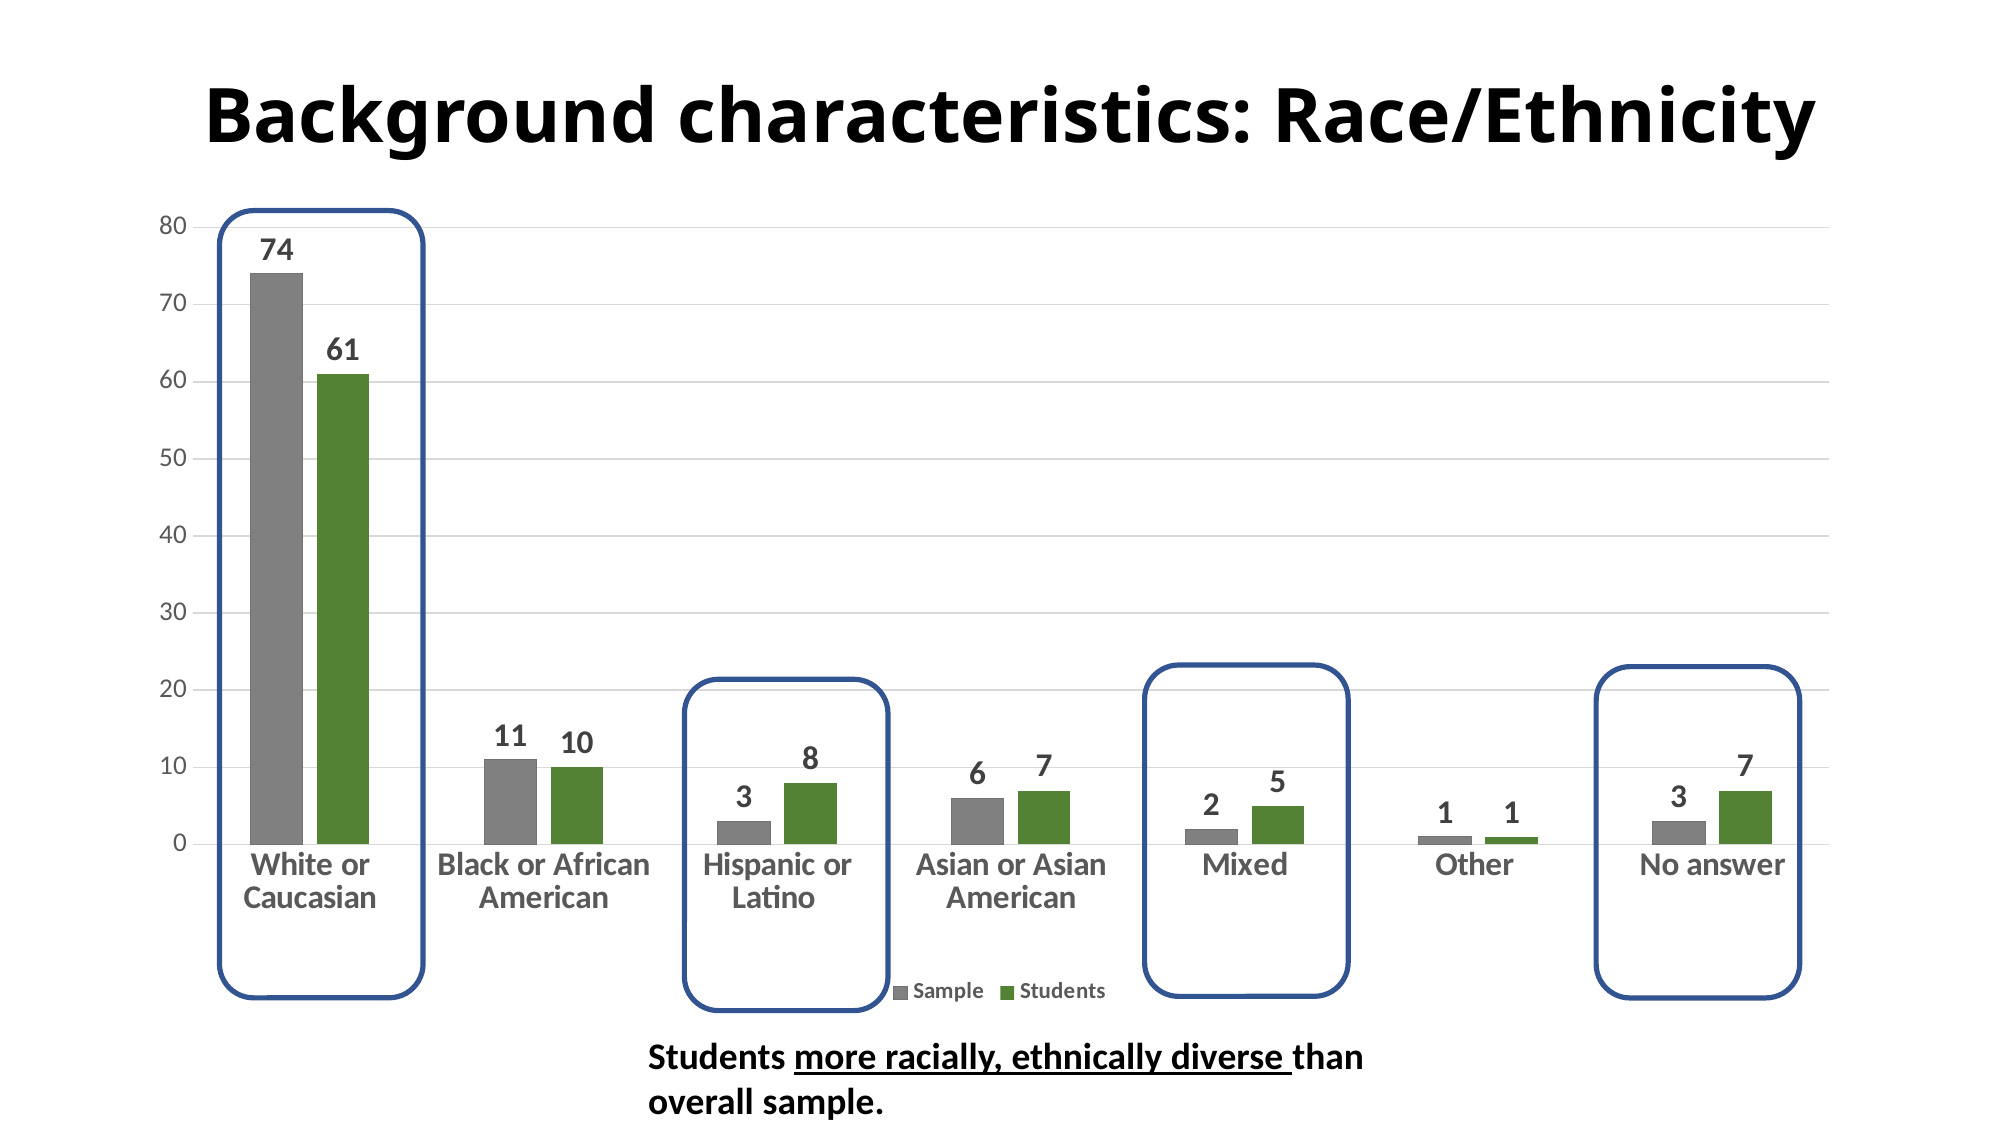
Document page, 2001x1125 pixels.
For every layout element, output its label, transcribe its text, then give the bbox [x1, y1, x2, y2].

chart [137, 198, 1863, 1014]
title Background characteristics: Race/Ethnicity [147, 69, 1873, 168]
text_box Students more racially, ethnically diverse than overall sample. [633, 1024, 1493, 1125]
